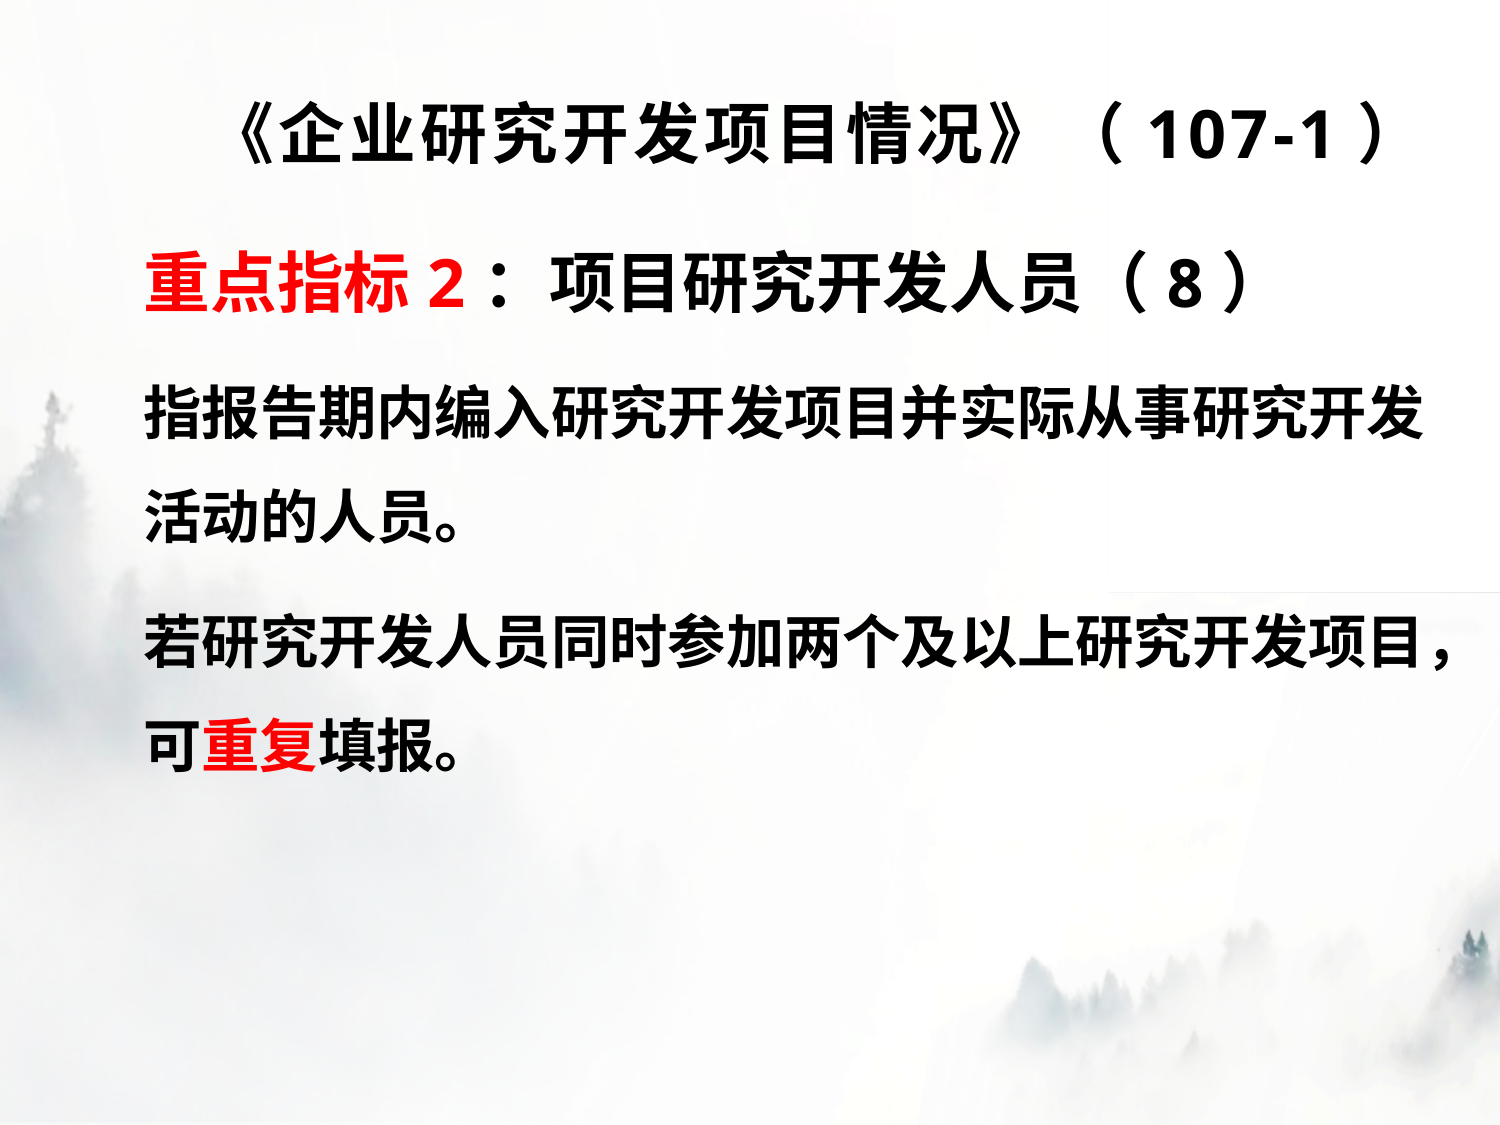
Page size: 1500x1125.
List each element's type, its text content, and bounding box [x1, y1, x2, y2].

title 《企业研究开发项目情况》（107-1） [128, 20, 1500, 239]
text_box 重点指标2：项目研究开发人员（8） 指报告期内编入研究开发项目并实际从事研究开发活动的人员。 若研究开发人员同时参加两个及以上研究开发项目，可重复填报。 [128, 209, 1458, 952]
picture [0, 0, 1500, 1125]
